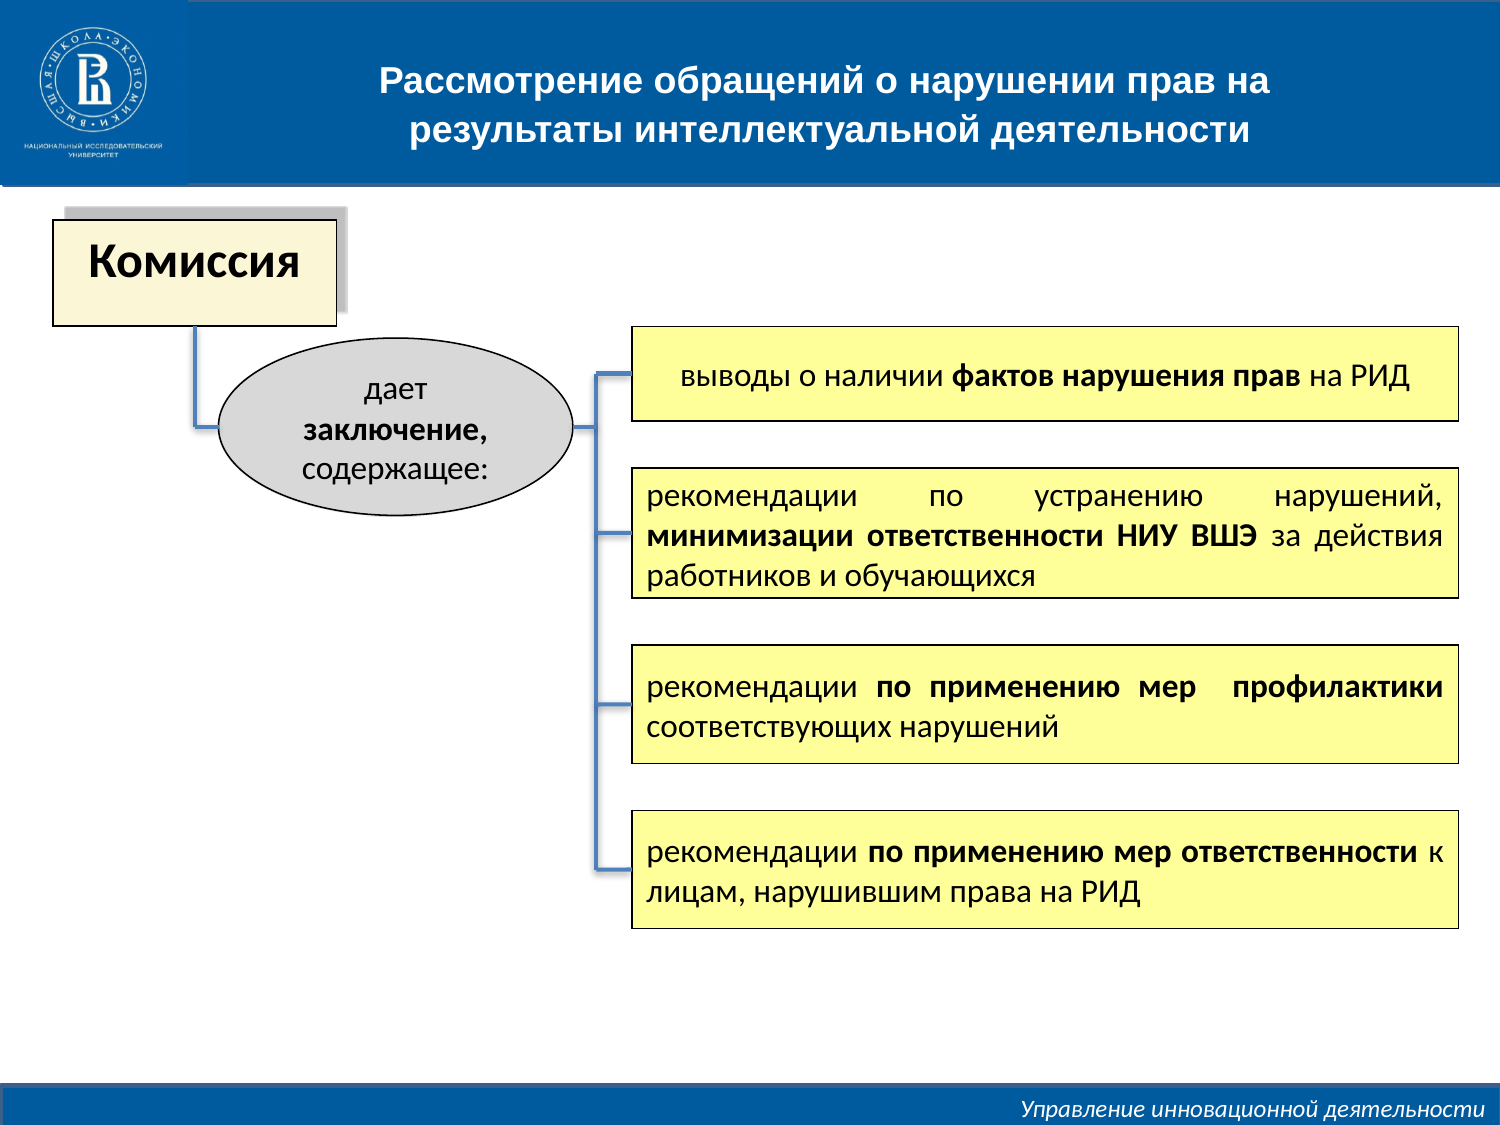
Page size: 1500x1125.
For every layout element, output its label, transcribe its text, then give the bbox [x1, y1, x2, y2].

text_box рекомендации по применению мер ответственности к лицам, нарушившим права на РИД [631, 810, 1459, 929]
text_box рекомендации по применению мер профилактики соответствующих нарушений [631, 645, 1459, 764]
text_box Управление инновационной деятельности [0, 1083, 1500, 1125]
text_box рекомендации по устранению нарушений, минимизации ответственности НИУ ВШЭ за действия работников и обучающихся [631, 467, 1459, 598]
text_box дает заключение, содержащее: [218, 338, 573, 516]
text_box выводы о наличии фактов нарушения прав на РИД [631, 326, 1459, 421]
text_box Рассмотрение обращений о нарушении прав на результаты интеллектуальной деятельности [191, 0, 1500, 187]
text_box Комиссия [53, 220, 337, 327]
picture [0, 0, 189, 185]
